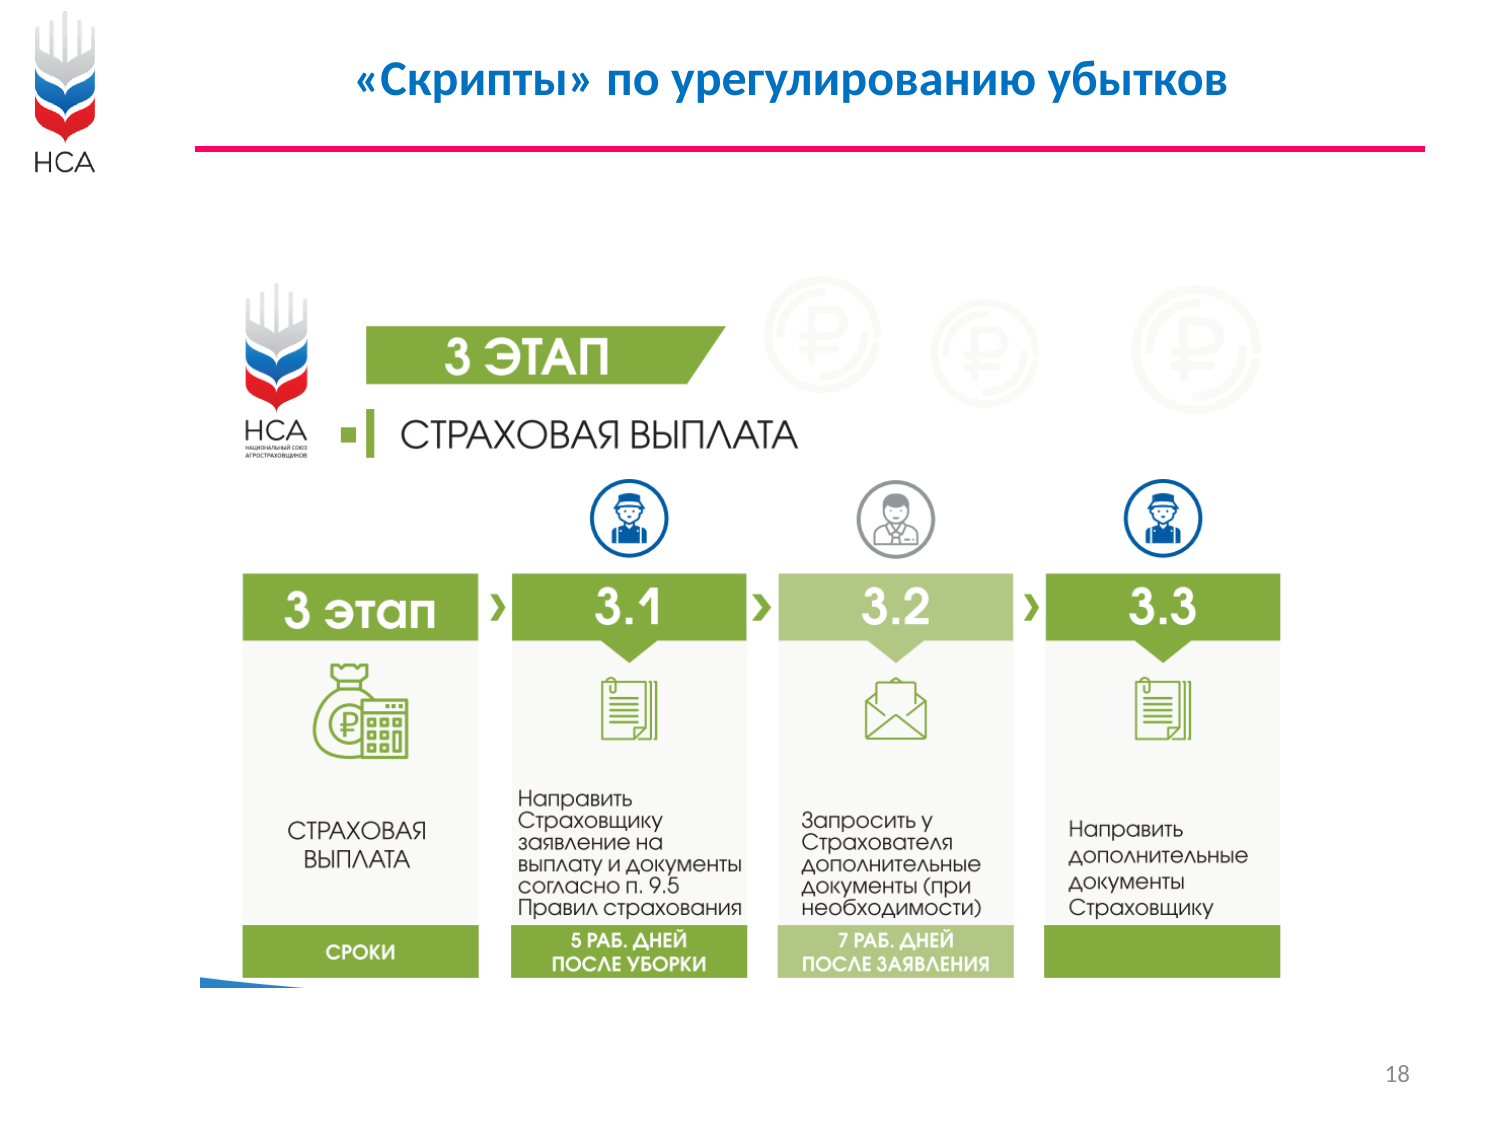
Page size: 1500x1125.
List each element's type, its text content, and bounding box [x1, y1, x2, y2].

slide_number 18 [1074, 1042, 1425, 1103]
picture [34, 11, 95, 173]
title «Скрипты» по урегулированию убытков [112, 25, 1471, 126]
picture [47, 255, 1483, 988]
